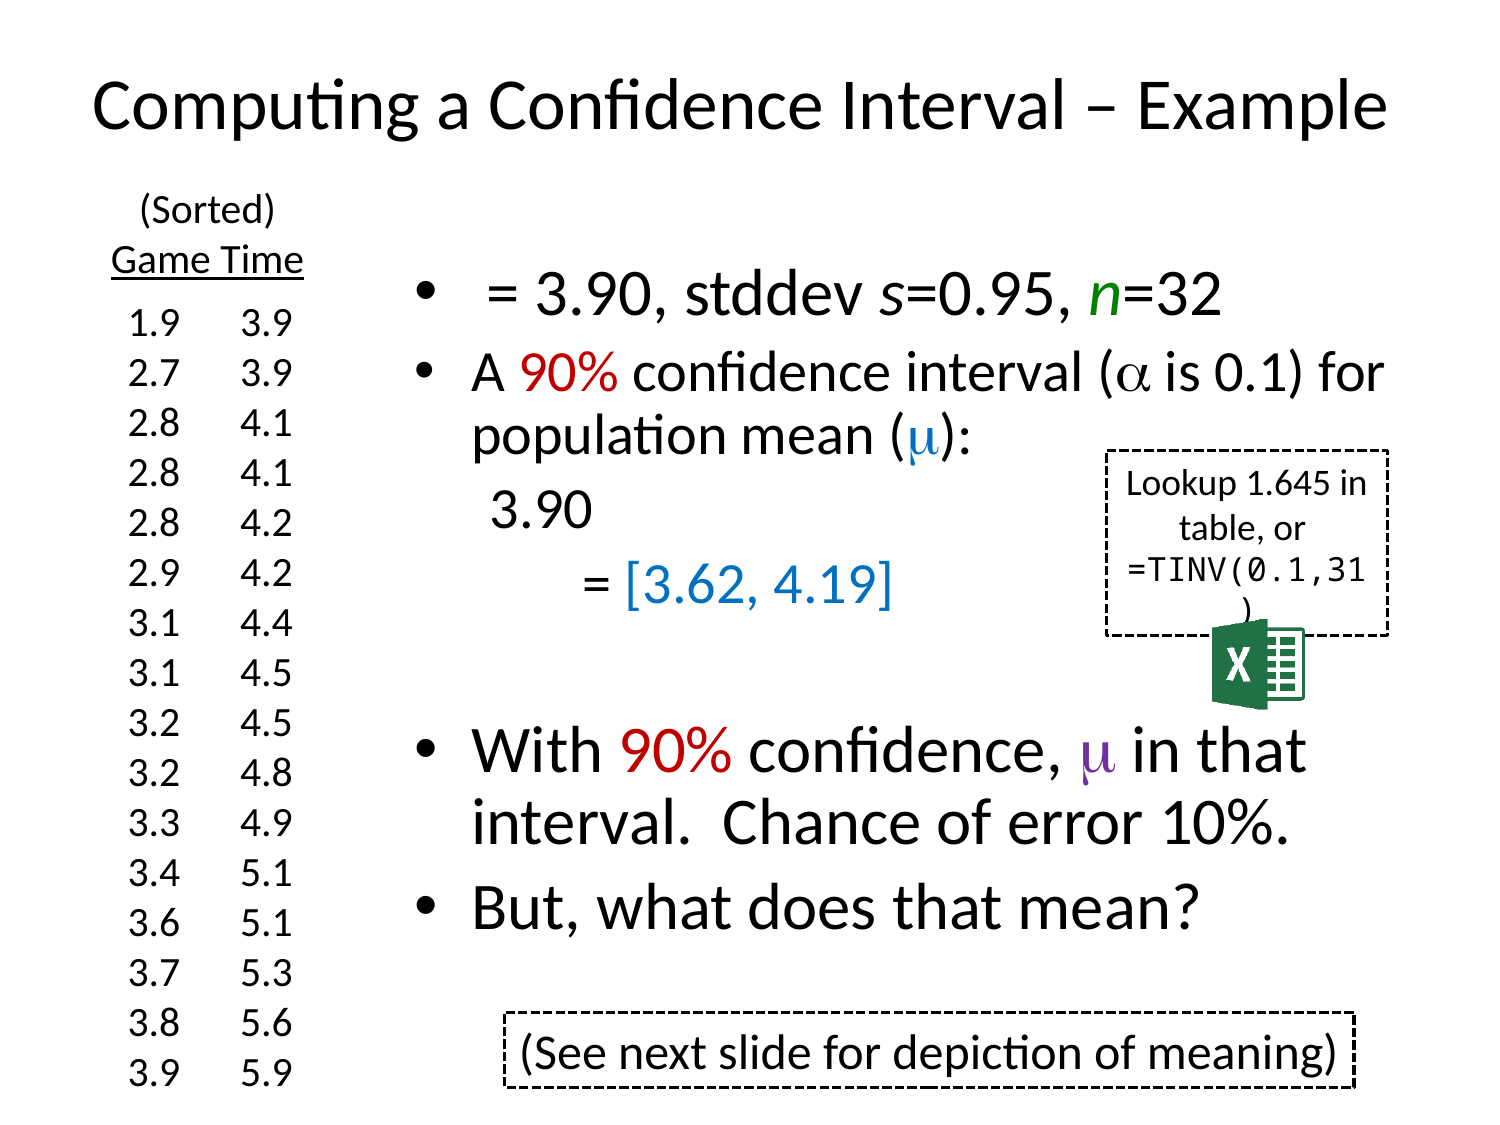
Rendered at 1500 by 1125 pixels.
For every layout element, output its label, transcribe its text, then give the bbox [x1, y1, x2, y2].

text_box Lookup 1.645 in table, or =TINV(0.1,31) [1106, 450, 1388, 636]
picture [1212, 619, 1305, 710]
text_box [94, 174, 321, 1111]
title Computing a Confidence Interval – Example [75, 6, 1425, 194]
text_box (See next slide for depiction of meaning) [504, 1012, 1354, 1088]
